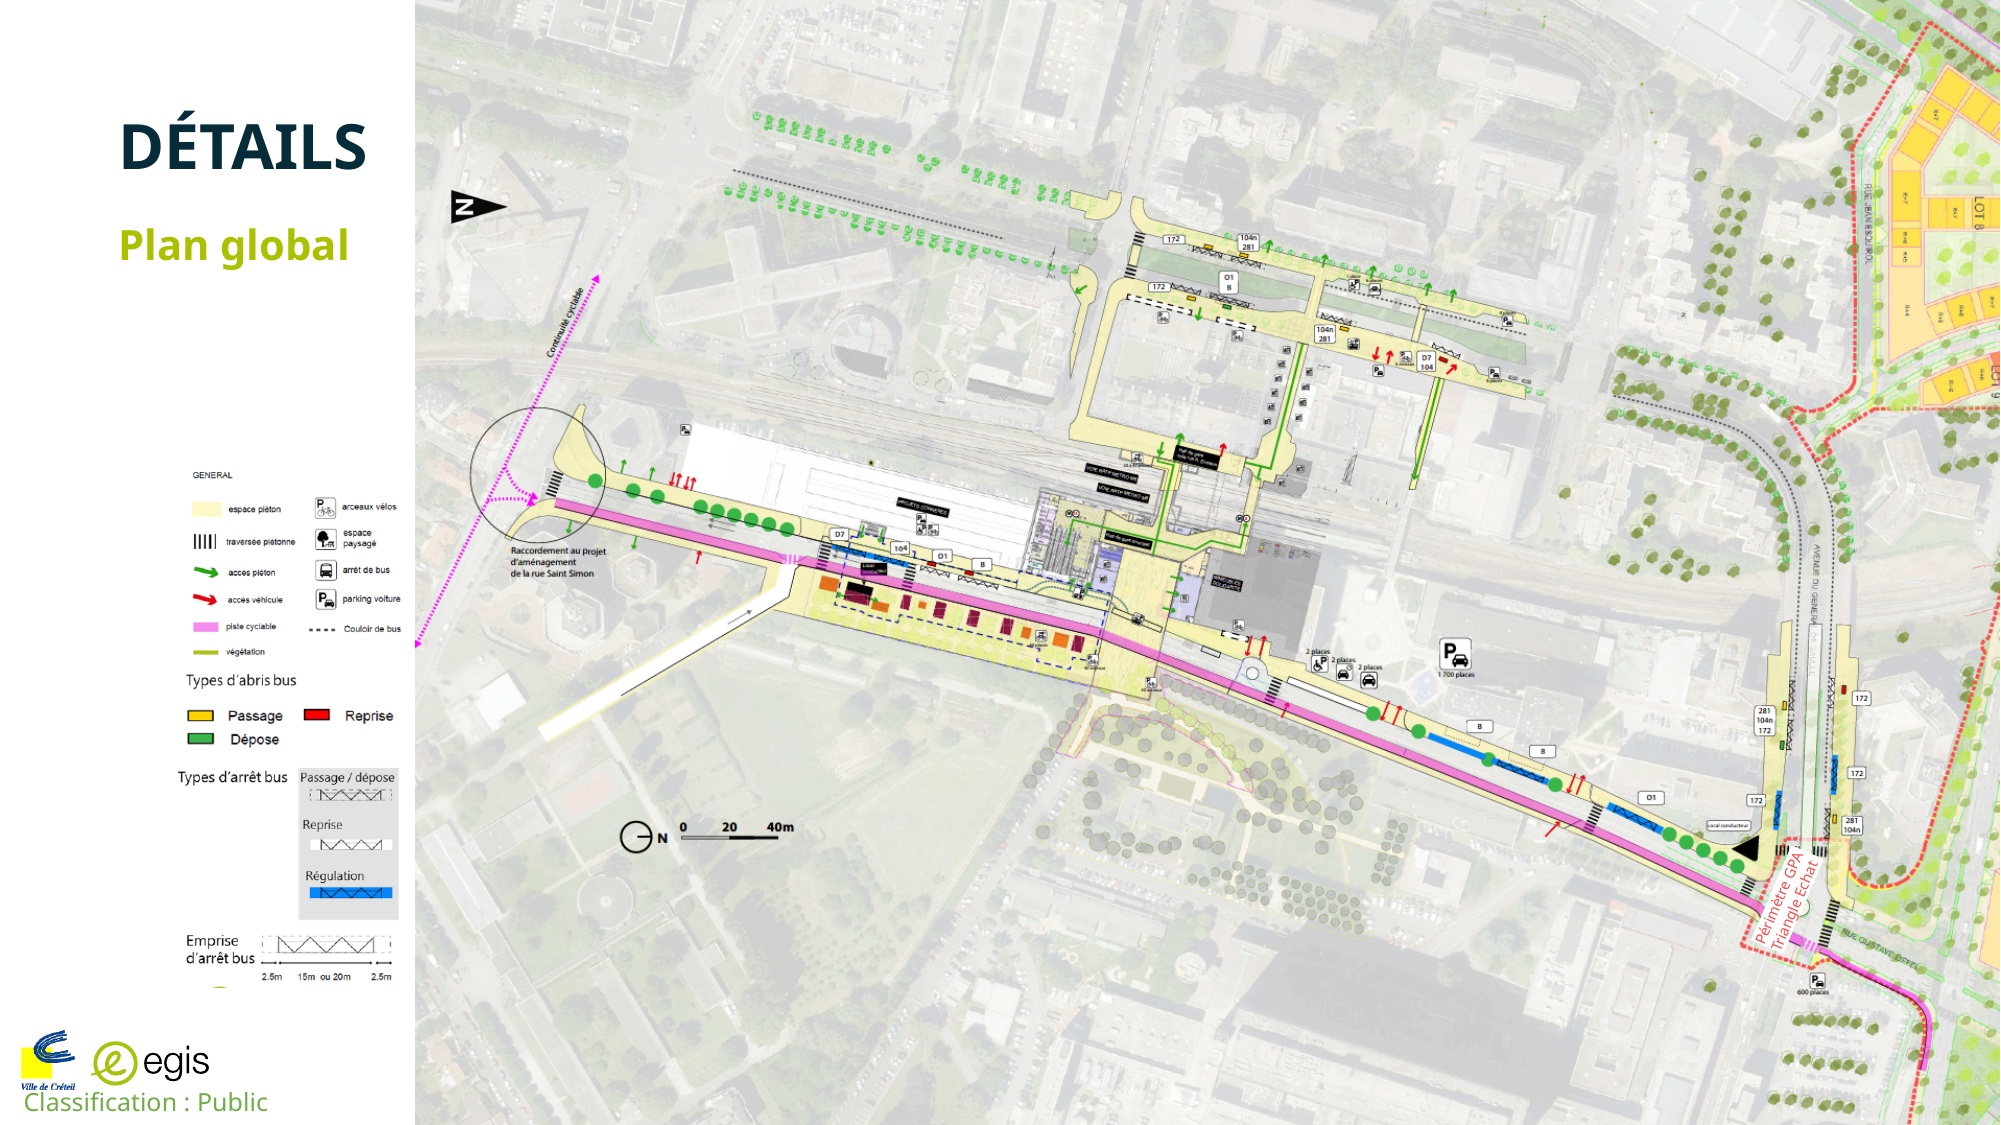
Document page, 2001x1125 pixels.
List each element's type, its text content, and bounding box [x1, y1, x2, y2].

list Plan global [118, 218, 415, 269]
picture [21, 1030, 75, 1090]
title Détails [118, 118, 415, 183]
picture [415, 0, 2000, 1125]
picture [171, 466, 407, 989]
